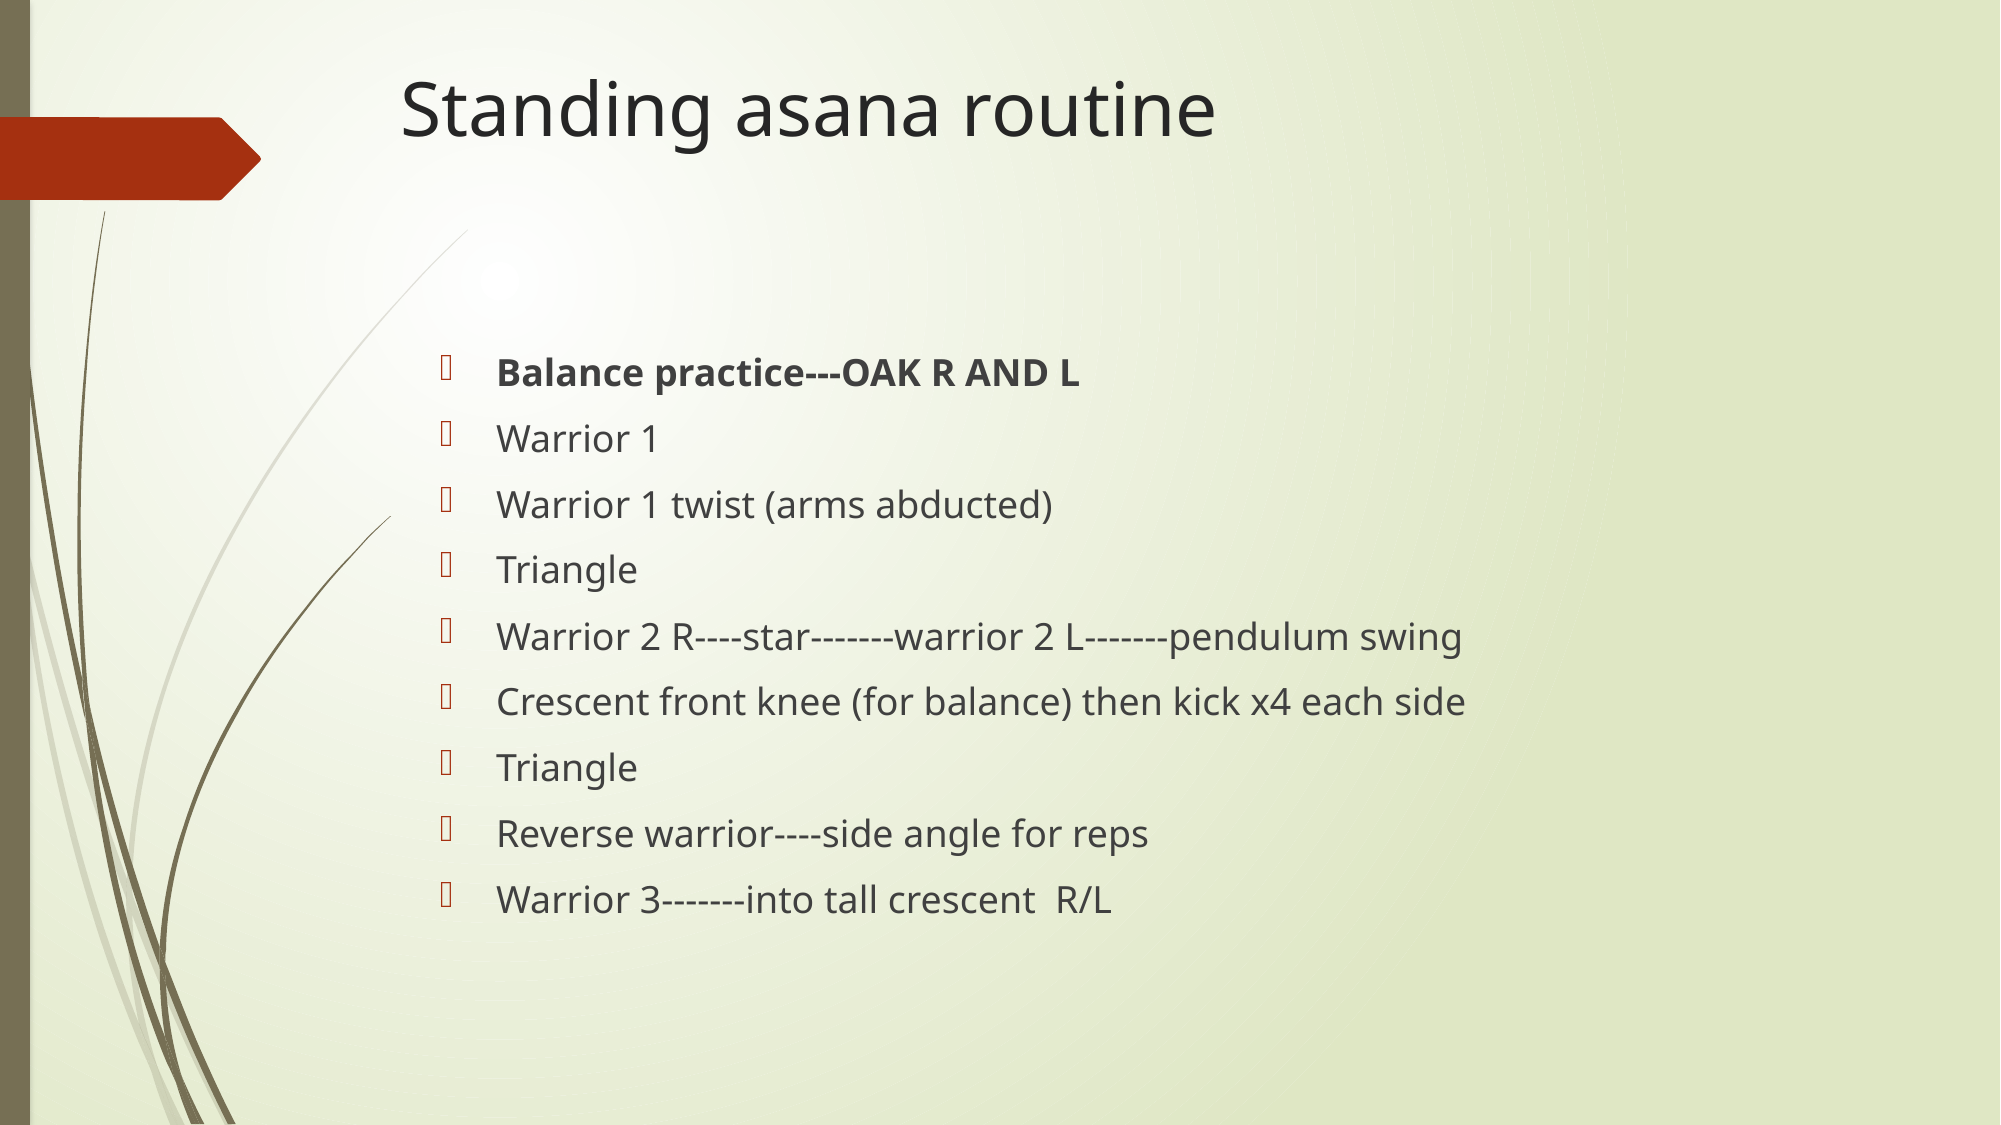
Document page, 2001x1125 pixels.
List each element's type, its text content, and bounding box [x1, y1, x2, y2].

list Balance practice---OAK R AND L Warrior 1 Warrior 1 twist (arms abducted) Triangle Warrior 2 R----star-------warrior 2 L-------pendulum swing Crescent front knee (for balance) then kick x4 each side Triangle Reverse warrior----side angle for reps Warrior 3-------into tall crescent R/L [424, 341, 1888, 970]
title Standing asana routine [385, 53, 1888, 167]
